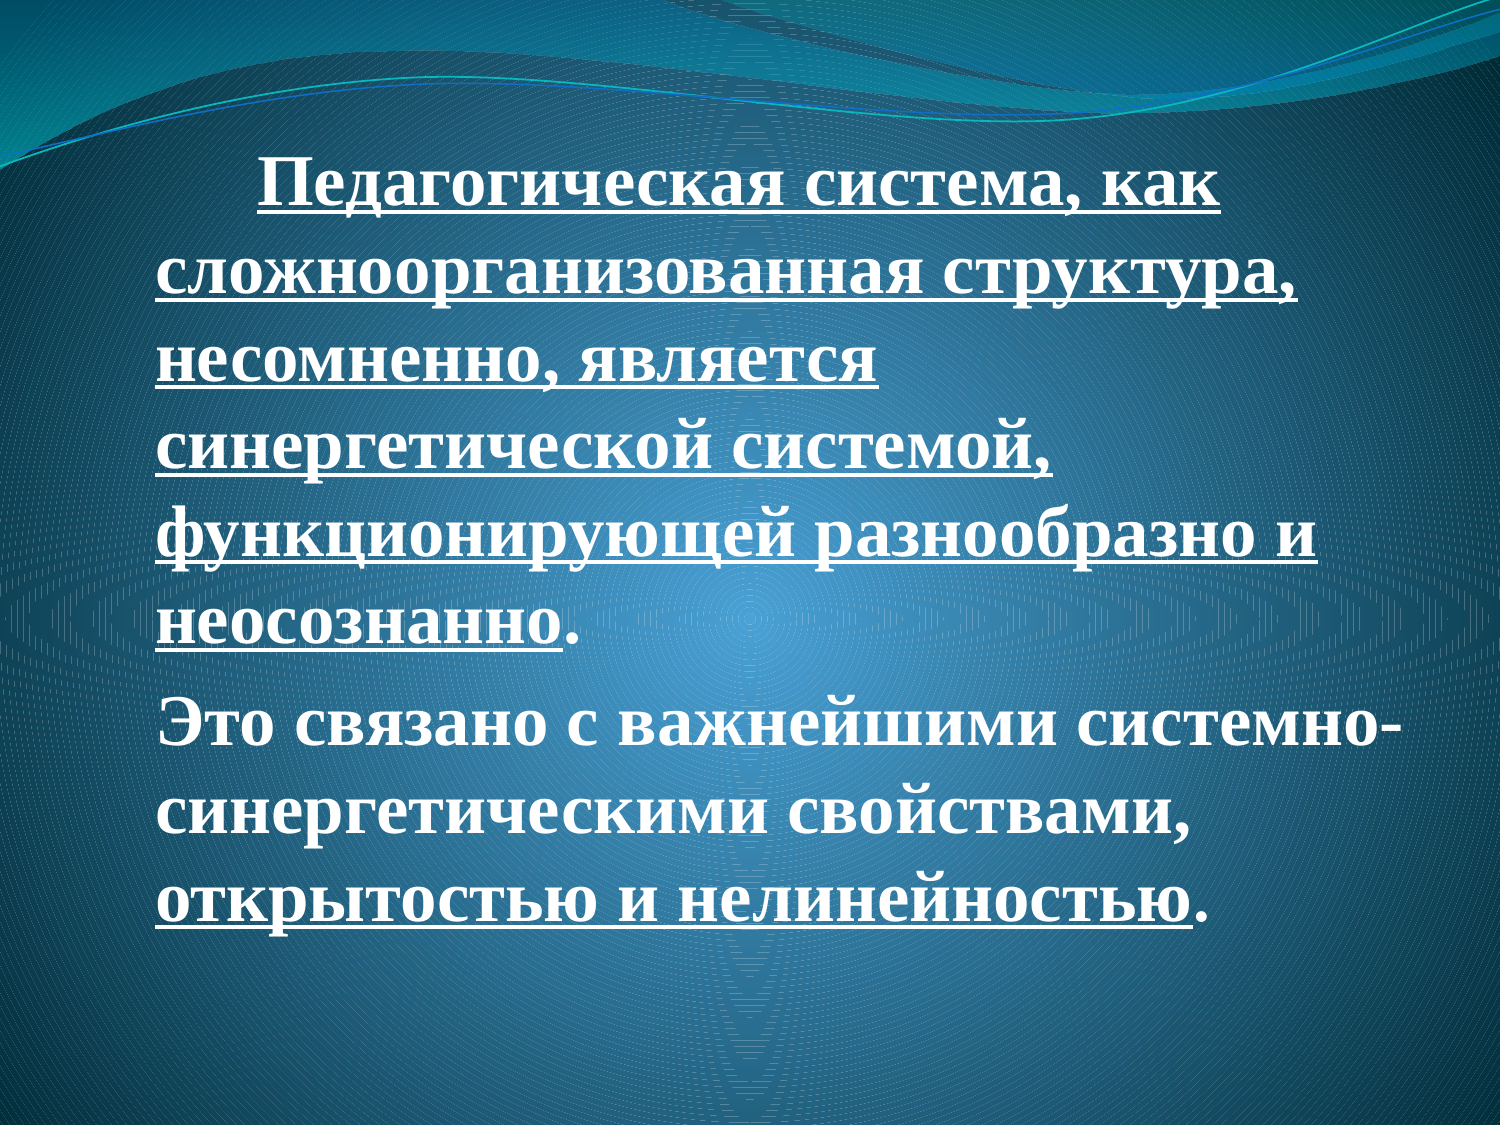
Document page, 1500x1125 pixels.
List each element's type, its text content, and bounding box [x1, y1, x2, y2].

list Педагогическая система, как сложноорганизованная структура, несомненно, является синергетической системой, функционирующей разнообразно и неосознанно. Это связано с важнейшими системно-синергетическими свойствами, открытостью и нелинейностью. [147, 125, 1447, 988]
